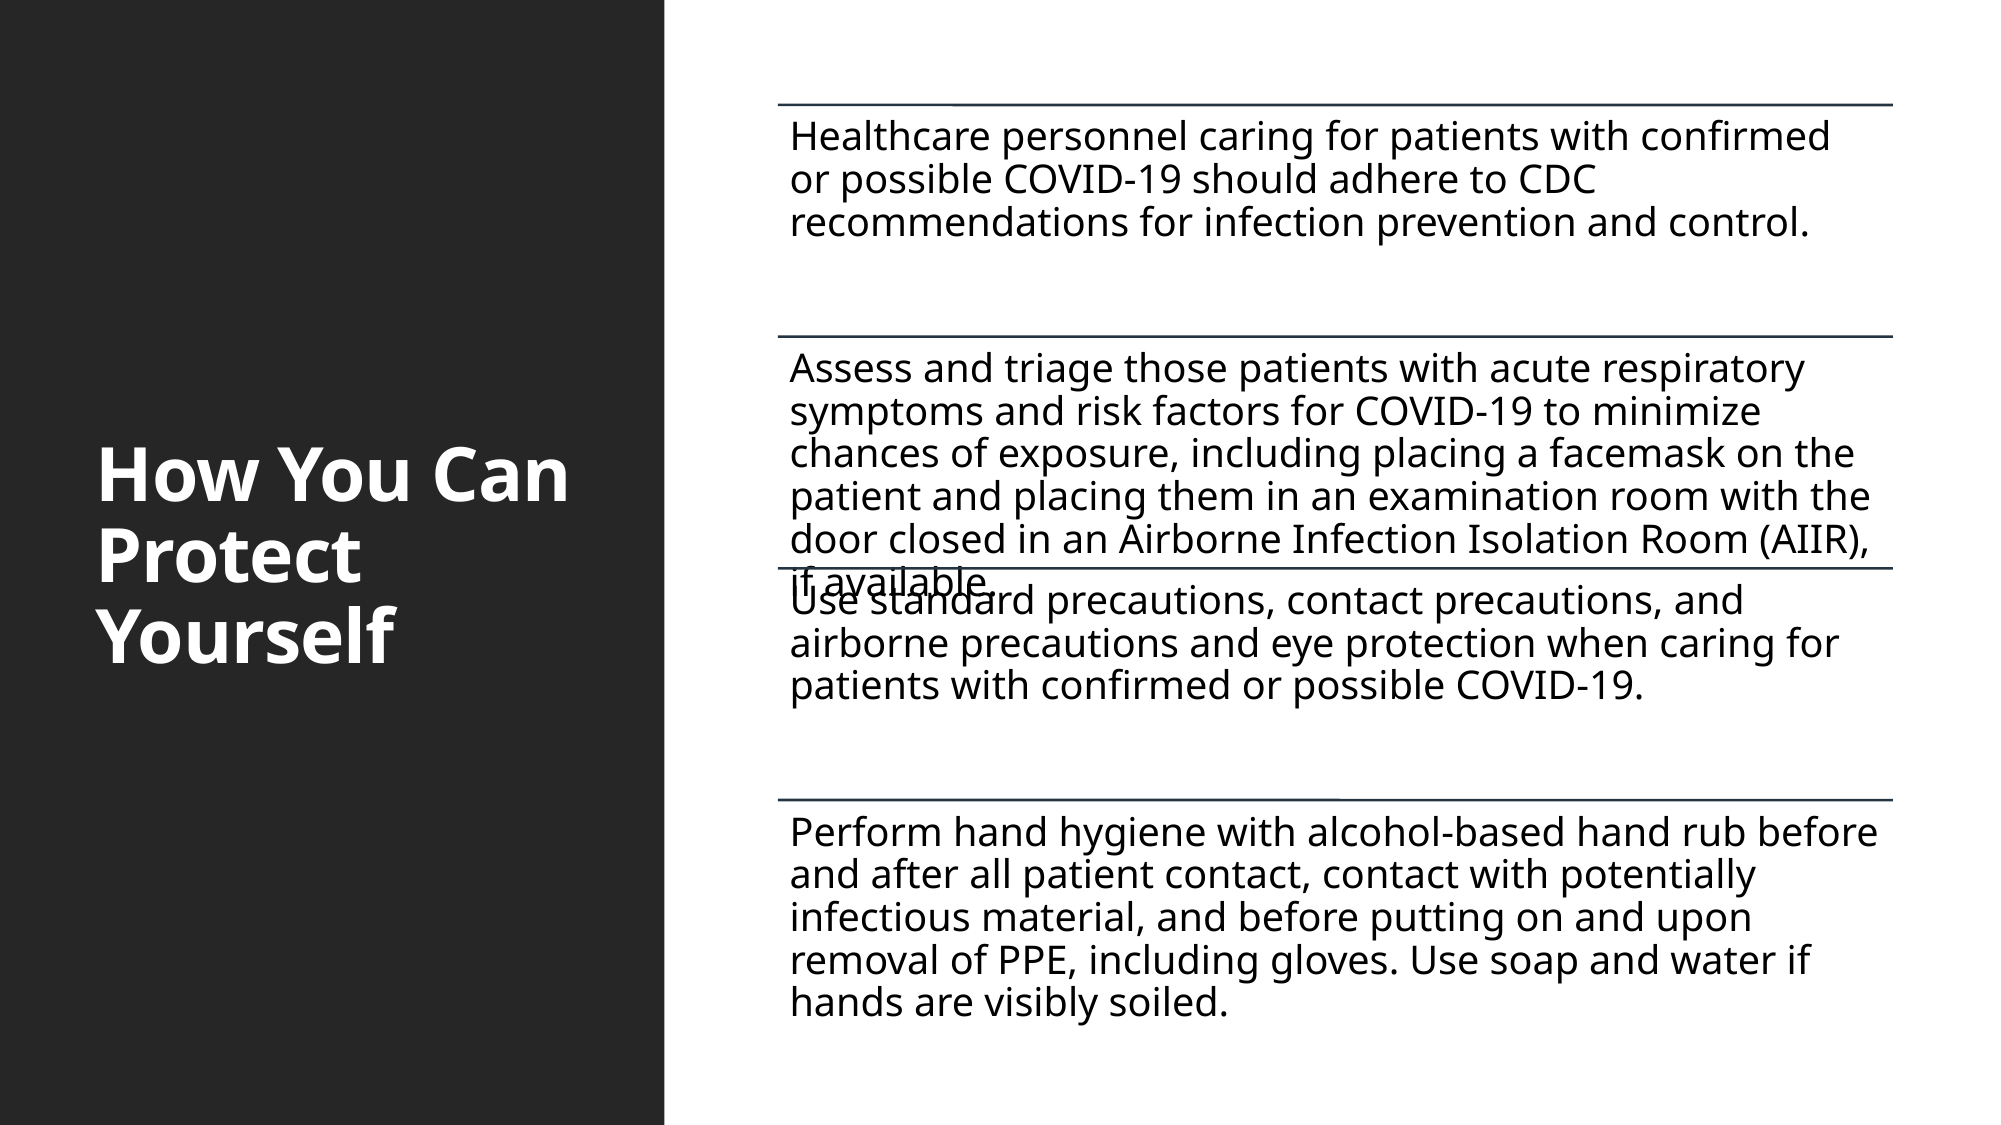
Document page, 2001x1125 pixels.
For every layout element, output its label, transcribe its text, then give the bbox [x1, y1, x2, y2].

title How You Can Protect Yourself [80, 84, 587, 1032]
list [777, 104, 1894, 1033]
text_box [666, 0, 2000, 1125]
text_box [0, 0, 666, 1125]
